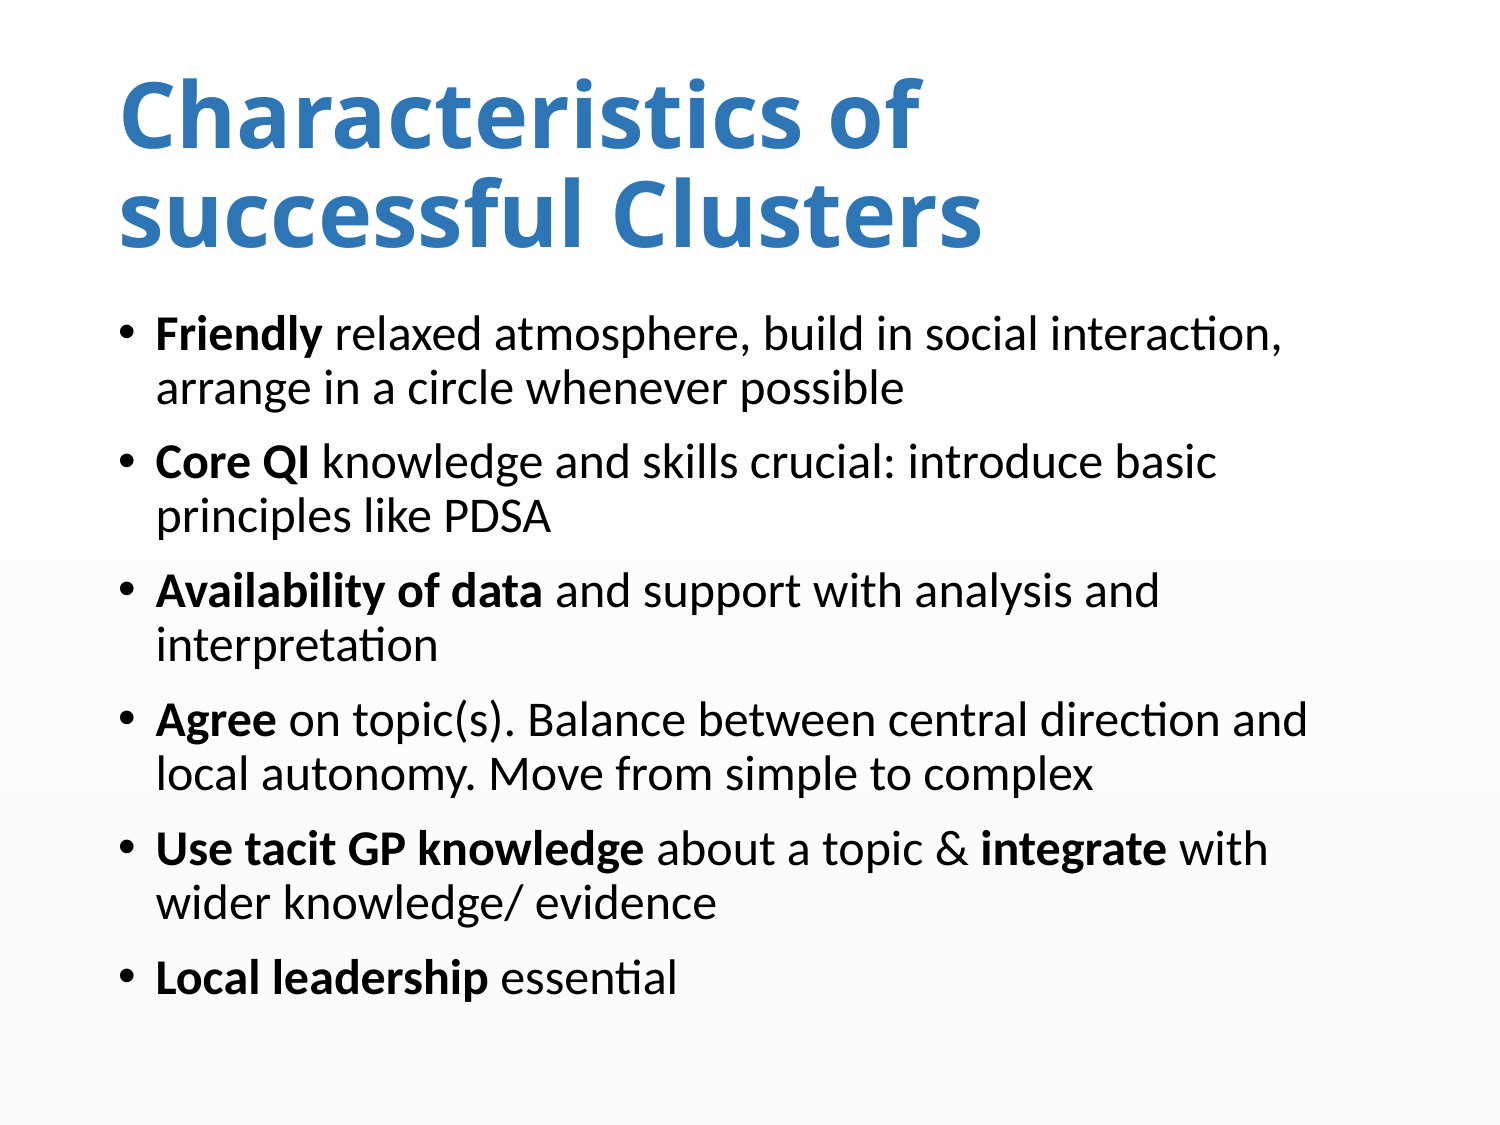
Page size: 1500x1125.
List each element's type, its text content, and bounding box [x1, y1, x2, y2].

list Friendly relaxed atmosphere, build in social interaction, arrange in a circle whenever possible Core QI knowledge and skills crucial: introduce basic principles like PDSA Availability of data and support with analysis and interpretation Agree on topic(s). Balance between central direction and local autonomy. Move from simple to complex Use tacit GP knowledge about a topic & integrate with wider knowledge/ evidence Local leadership essential [103, 299, 1397, 1014]
title Characteristics of successful Clusters [103, 59, 1397, 278]
